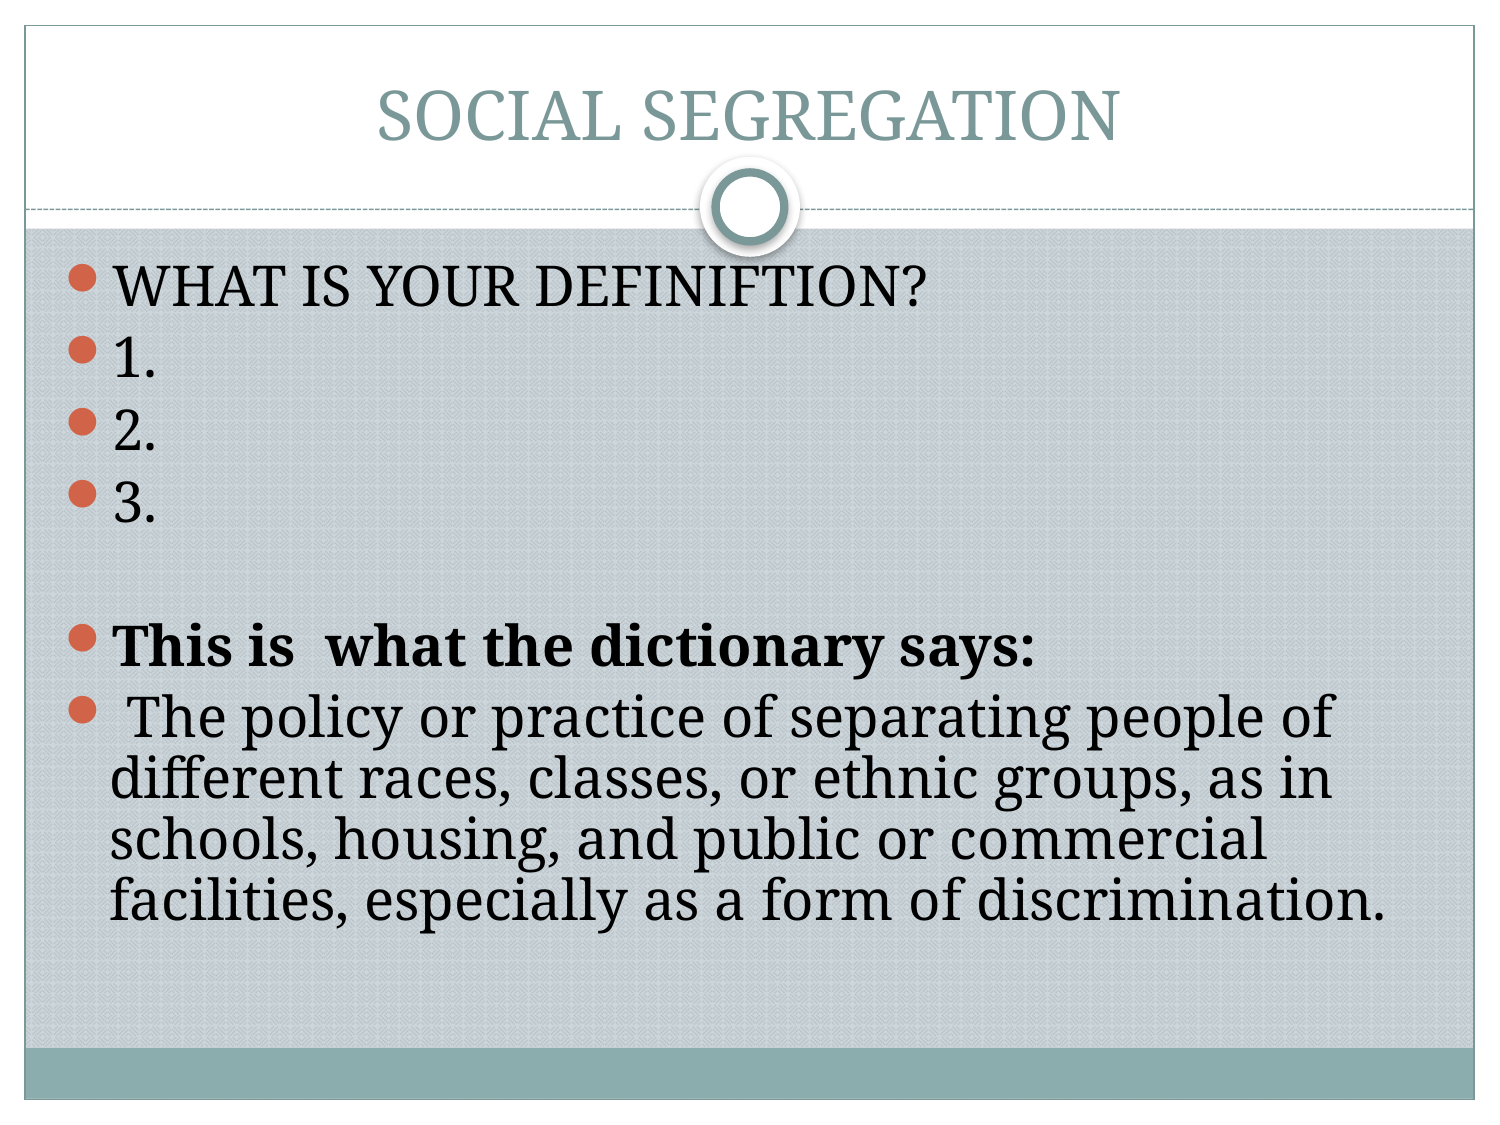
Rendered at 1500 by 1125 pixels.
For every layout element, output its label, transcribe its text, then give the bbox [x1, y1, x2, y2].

list WHAT IS YOUR DEFINIFTION? 1. 2. 3. This is what the dictionary says: The policy or practice of separating people of different races, classes, or ethnic groups, as in schools, housing, and public or commercial facilities, especially as a form of discrimination. [49, 249, 1450, 1005]
title SOCIAL SEGREGATION [49, 37, 1450, 163]
